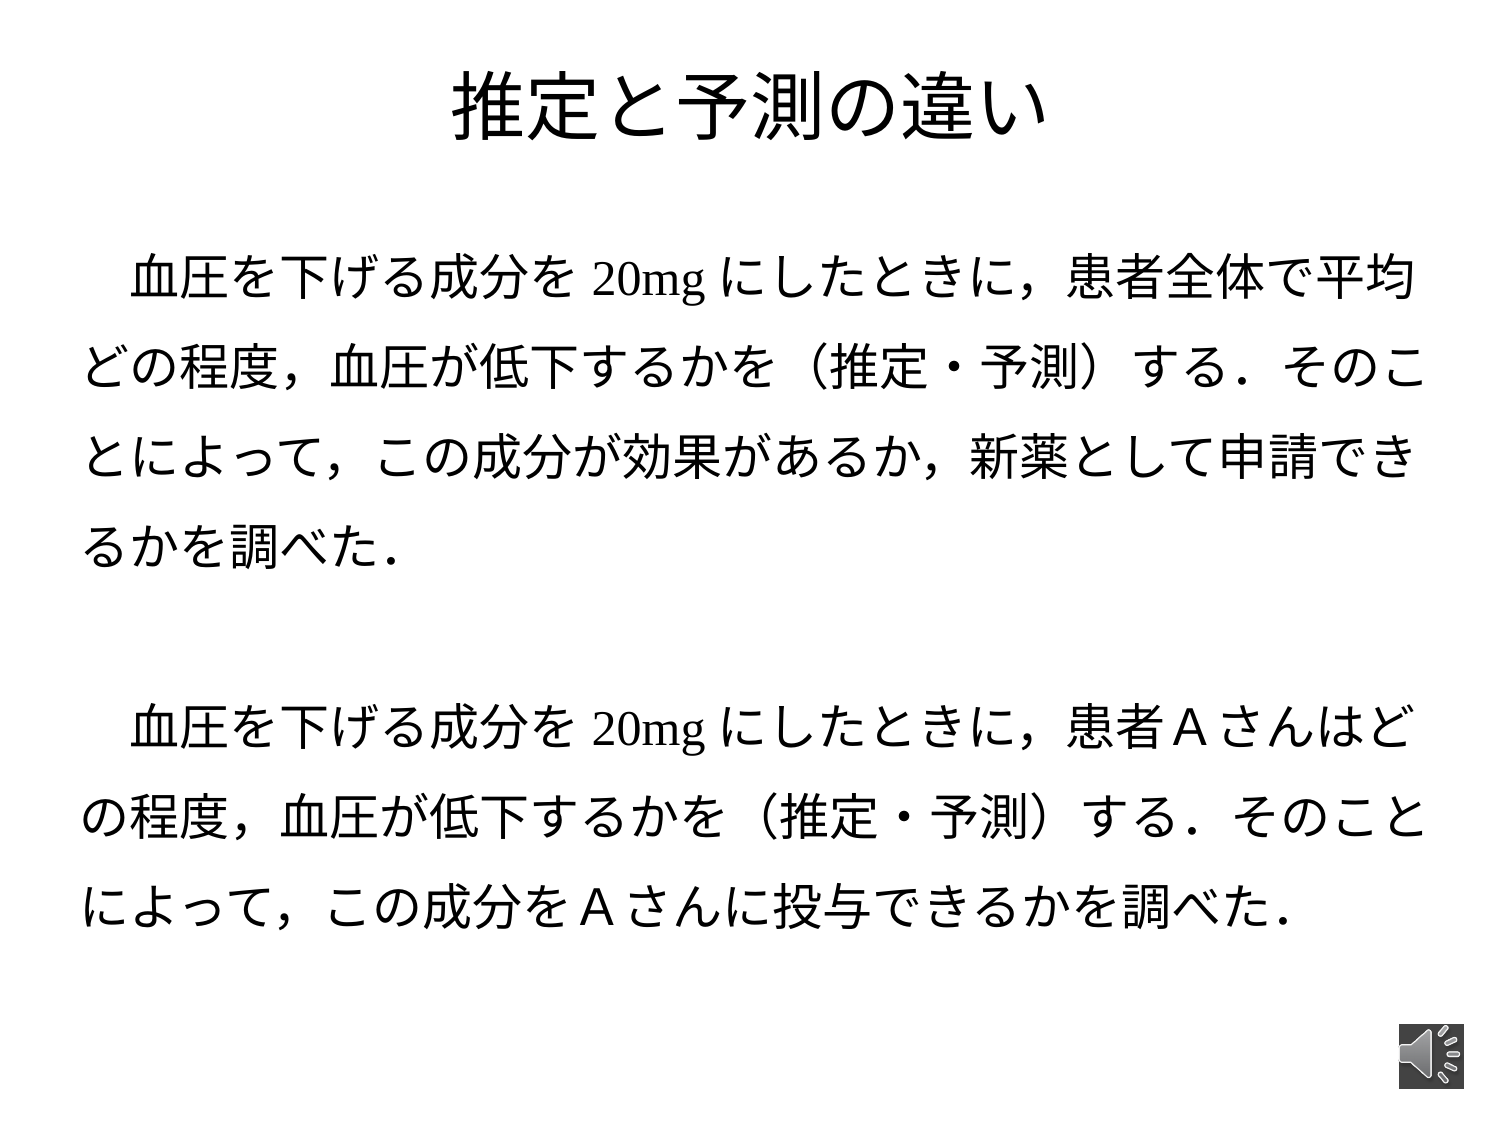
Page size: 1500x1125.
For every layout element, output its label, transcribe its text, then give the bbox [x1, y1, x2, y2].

picture [1397, 1022, 1465, 1090]
title 推定と予測の違い [75, 45, 1425, 164]
text_box 血圧を下げる成分を20mgにしたときに，患者全体で平均どの程度，血圧が低下するかを（推定・予測）する．そのことによって，この成分が効果があるか，新薬として申請できるかを調べた． 血圧を下げる成分を20mgにしたときに，患者Ａさんはどの程度，血圧が低下するかを（推定・予測）する．そのことによって，この成分をＡさんに投与できるかを調べた． [64, 208, 1459, 943]
